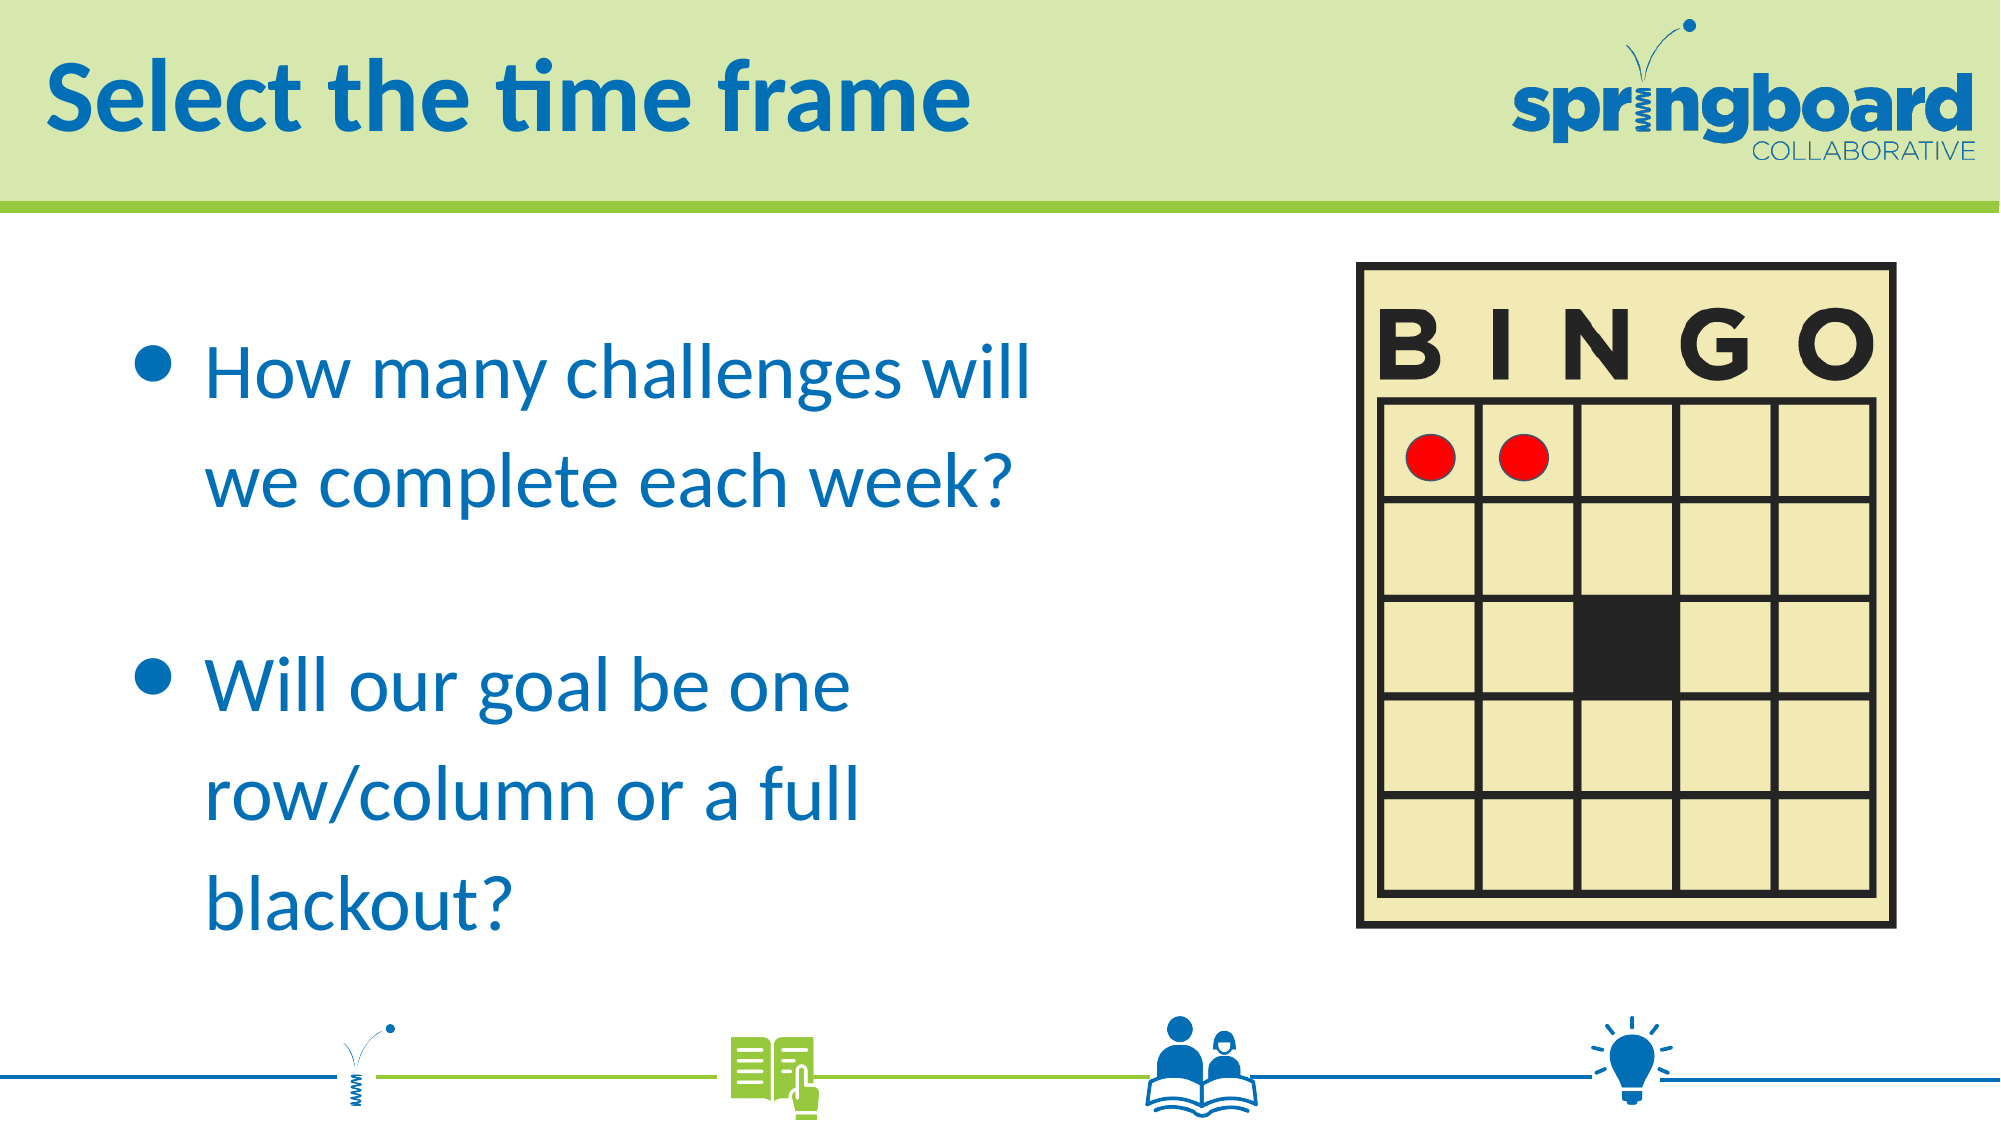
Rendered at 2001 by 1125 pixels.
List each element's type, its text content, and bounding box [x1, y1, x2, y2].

picture [1145, 1016, 1258, 1118]
picture [1591, 1016, 1673, 1105]
picture [731, 1037, 819, 1120]
picture [1356, 256, 1897, 929]
list How many challenges will we complete each week? Will our goal be one row/column or a full blackout? [67, 297, 1119, 895]
picture [343, 1024, 395, 1106]
title Select the time frame [0, 0, 2000, 196]
